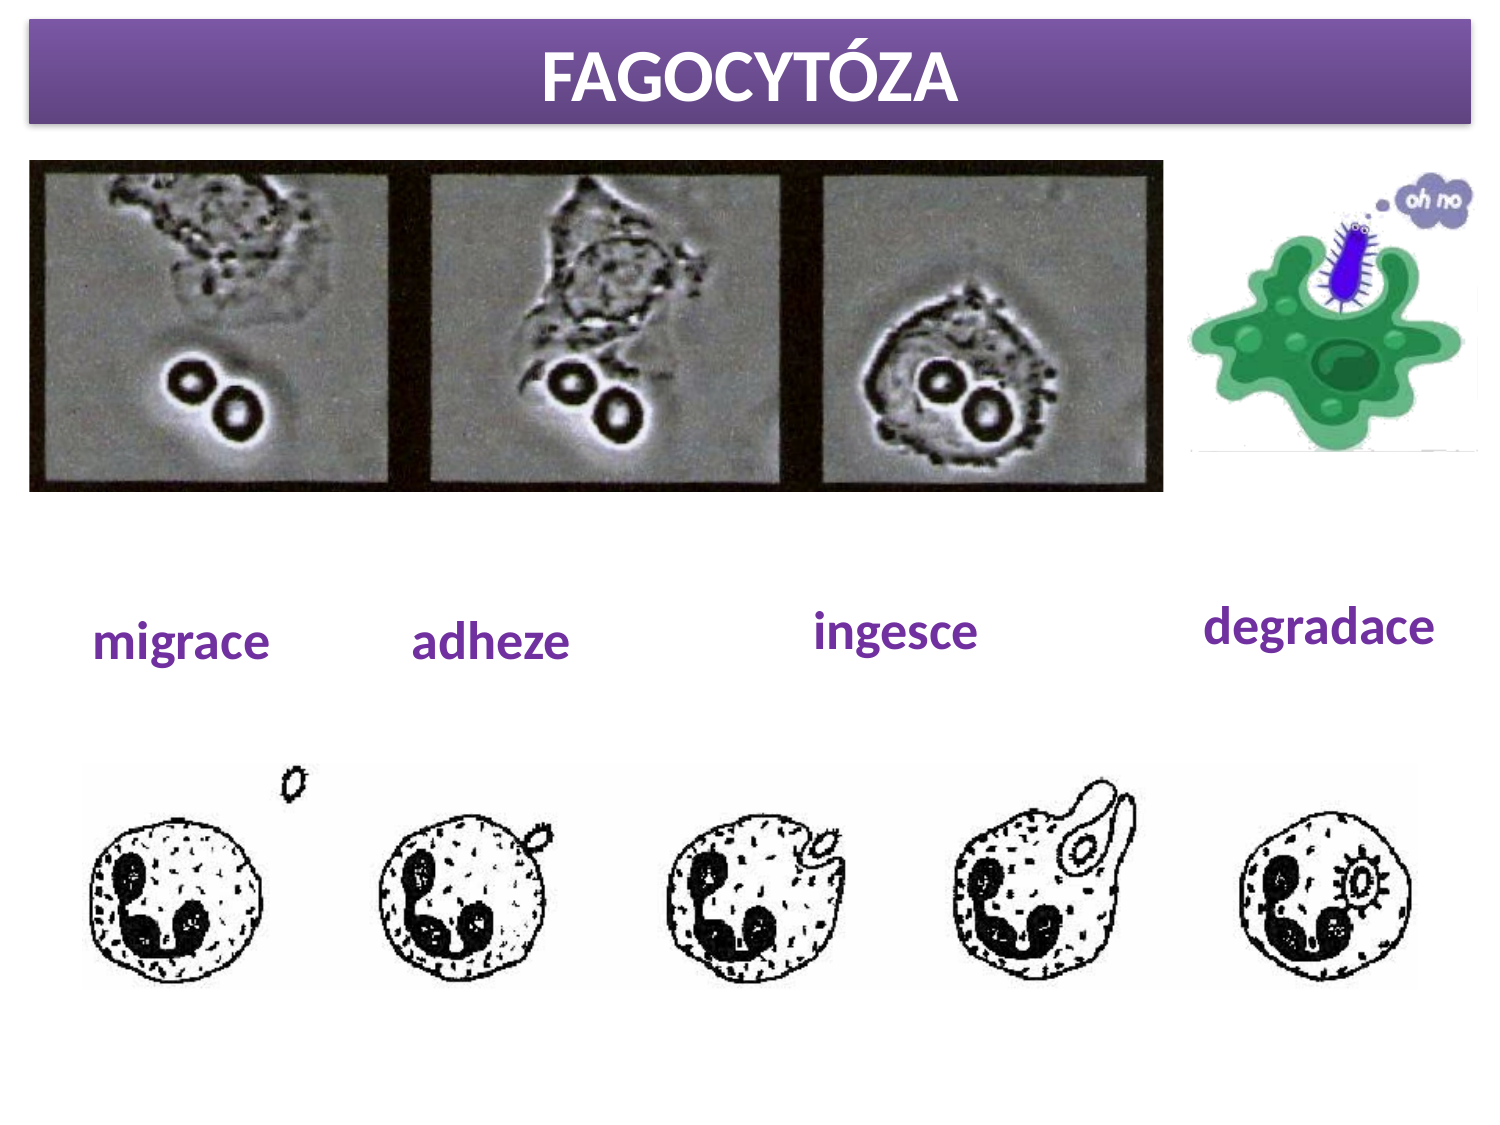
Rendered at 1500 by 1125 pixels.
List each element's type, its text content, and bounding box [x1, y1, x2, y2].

text_box FAGOCYTÓZA [29, 19, 1471, 124]
picture [82, 762, 1418, 990]
text_box adheze [396, 597, 586, 678]
text_box ingesce [798, 602, 995, 667]
picture [29, 160, 1164, 493]
text_box degradace [1188, 597, 1451, 662]
text_box migrace [77, 597, 286, 678]
picture [1186, 172, 1478, 452]
